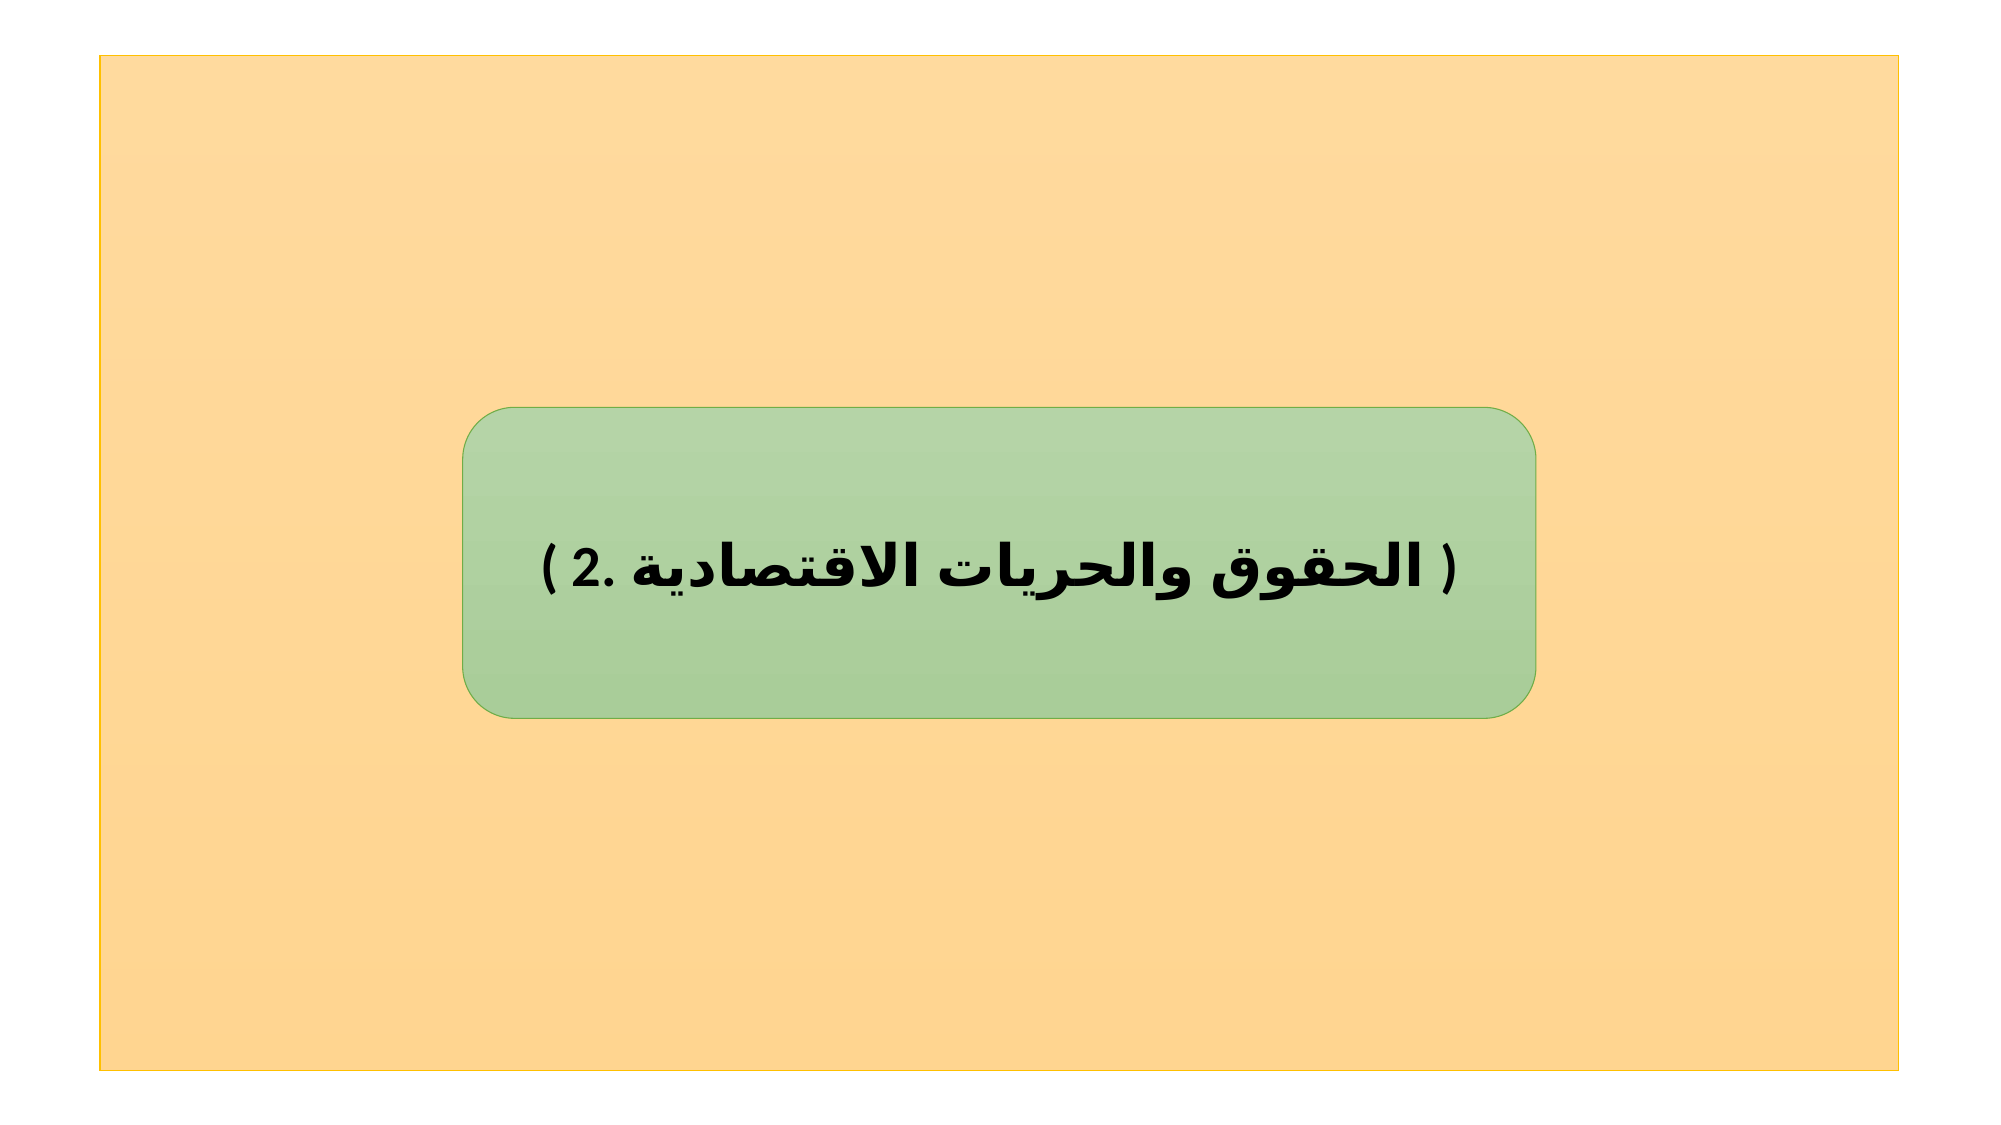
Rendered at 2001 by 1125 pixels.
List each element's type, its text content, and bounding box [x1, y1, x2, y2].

title [99, 55, 1899, 1071]
text_box ( 2. الحقوق والحريات الاقتصادية ) [462, 406, 1537, 719]
